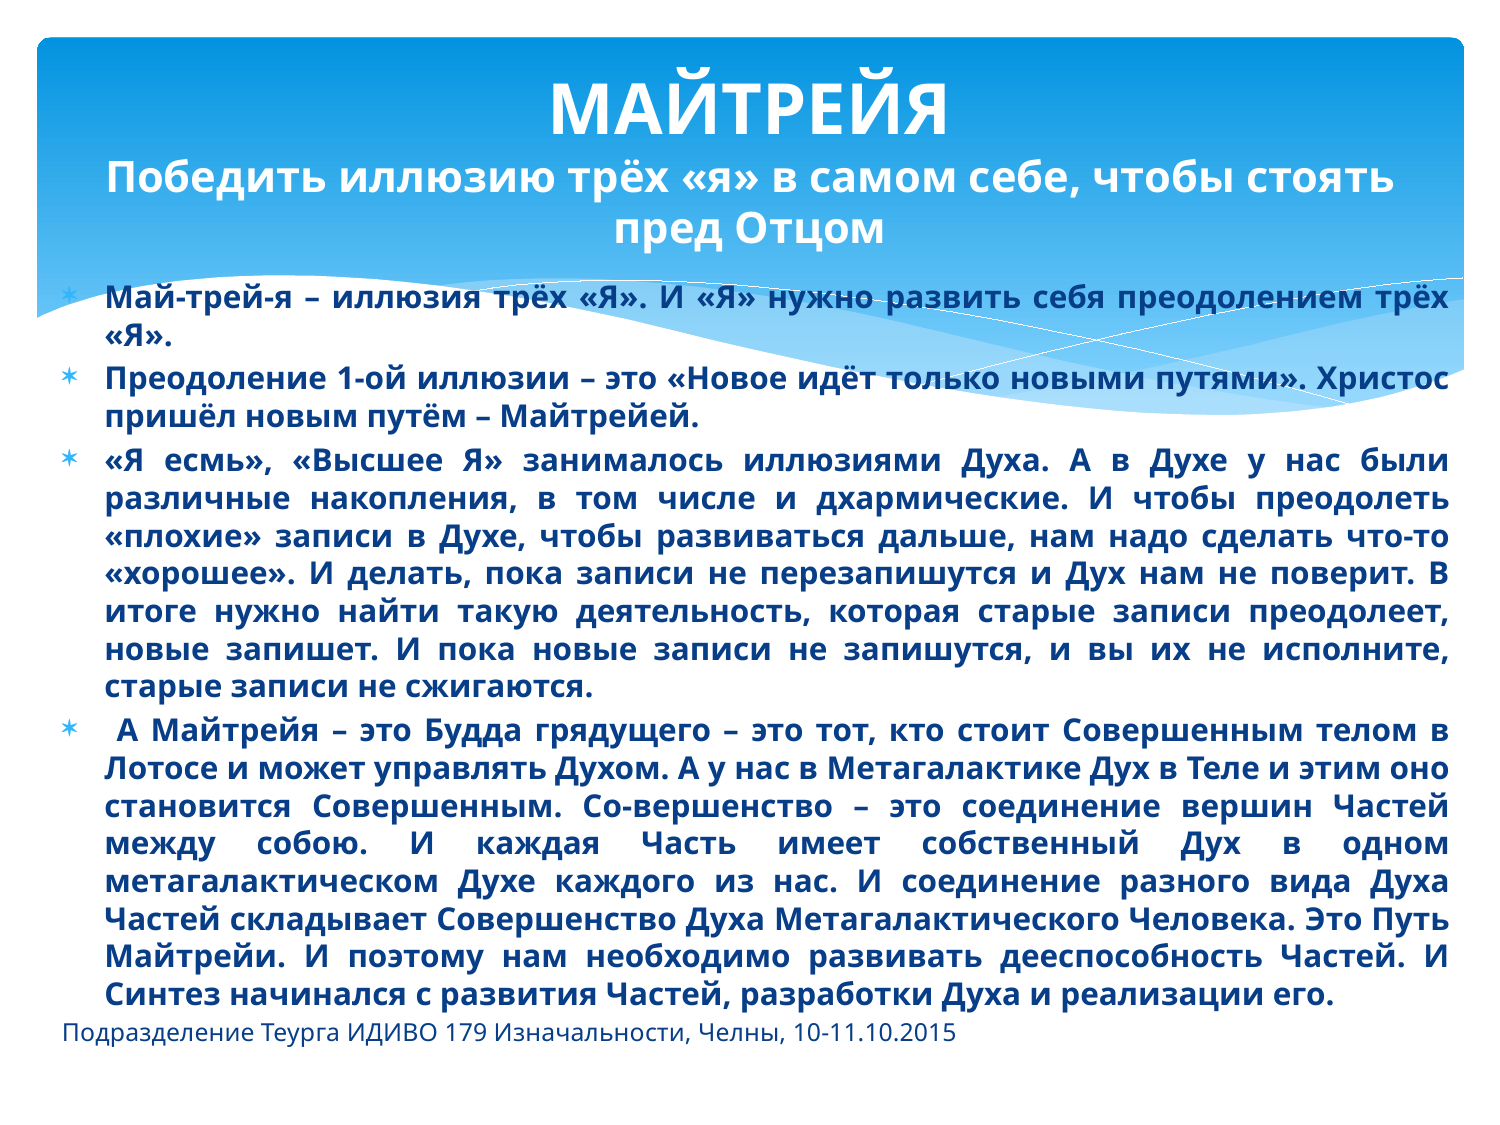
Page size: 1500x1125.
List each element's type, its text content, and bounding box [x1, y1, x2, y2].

list Май-трей-я – иллюзия трёх «Я». И «Я» нужно развить себя преодолением трёх «Я». Преодоление 1-ой иллюзии – это «Новое идёт только новыми путями». Христос пришёл новым путём – Майтрейей. «Я есмь», «Высшее Я» занималось иллюзиями Духа. А в Духе у нас были различные накопления, в том числе и дхармические. И чтобы преодолеть «плохие» записи в Духе, чтобы развиваться дальше, нам надо сделать что-то «хорошее». И делать, пока записи не перезапишутся и Дух нам не поверит. В итоге нужно найти такую деятельность, которая старые записи преодолеет, новые запишет. И пока новые записи не запишутся, и вы их не исполните, старые записи не сжигаются. А Майтрейя – это Будда грядущего – это тот, кто стоит Совершенным телом в Лотосе и может управлять Духом. А у нас в Метагалактике Дух в Теле и этим оно становится Совершенным. Со-вершенство – это соединение вершин Частей между собою. И каждая Часть имеет собственный Дух в одном метагалактическом Духе каждого из нас. И соединение разного вида Духа Частей складывает Совершенство Духа Метагалактического Человека. Это Путь Майтрейи. И поэтому нам необходимо развивать дееспособность Частей. И Синтез начинался с развития Частей, разработки Духа и реализации его. Подразделение Теурга ИДИВО 179 Изначальности, Челны, 10-11.10.2015 [46, 269, 1465, 1055]
title МАЙТРЕЙЯ Победить иллюзию трёх «я» в самом себе, чтобы стоять пред Отцом [75, 55, 1425, 261]
